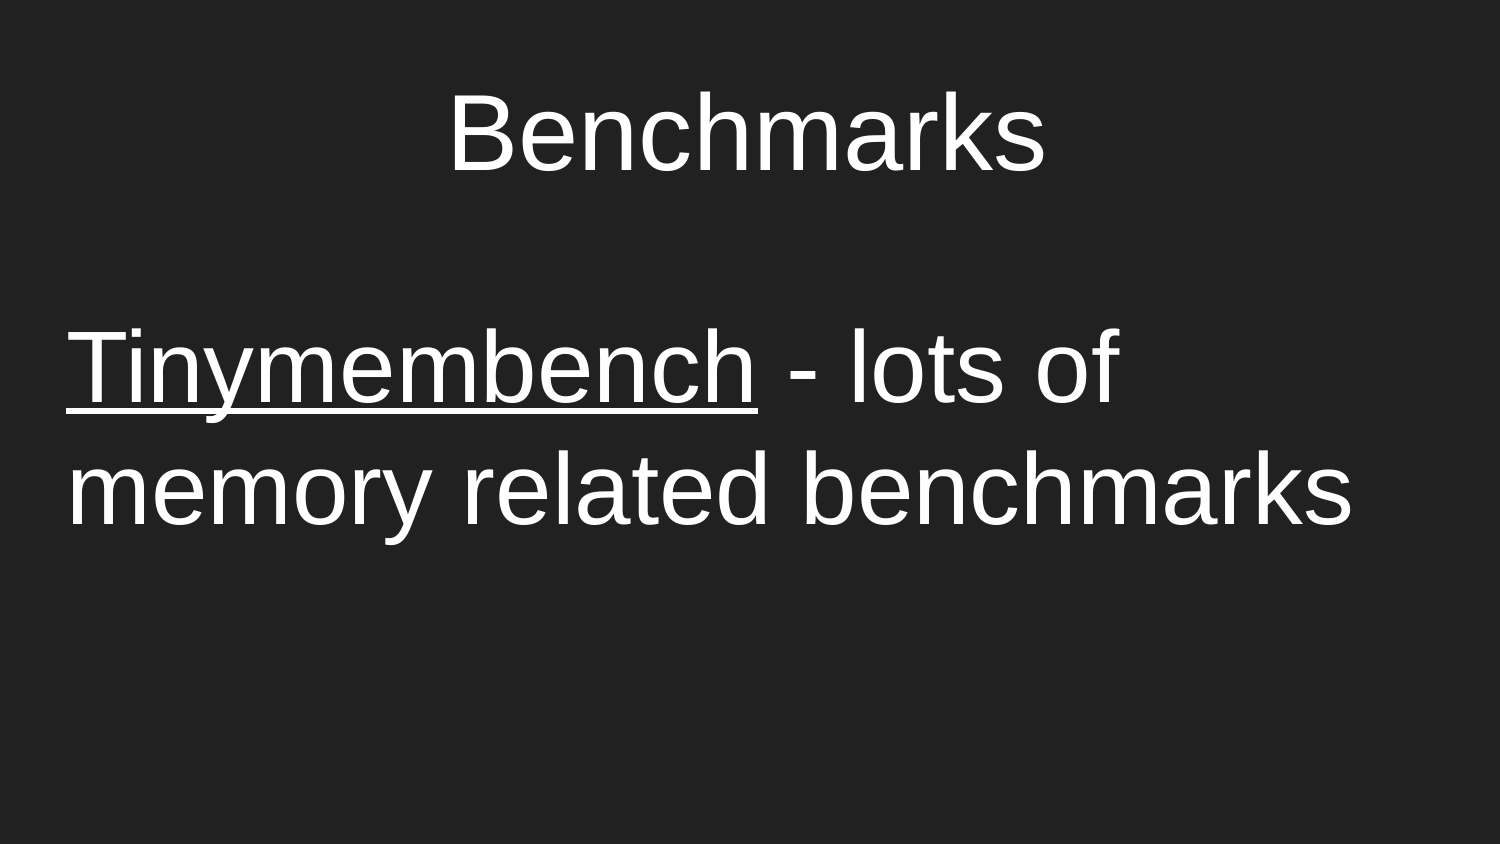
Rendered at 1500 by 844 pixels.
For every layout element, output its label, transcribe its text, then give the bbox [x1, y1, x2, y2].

title Tinymembench - lots of memory related benchmarks [51, 283, 1454, 561]
title Benchmarks [431, 29, 1074, 207]
